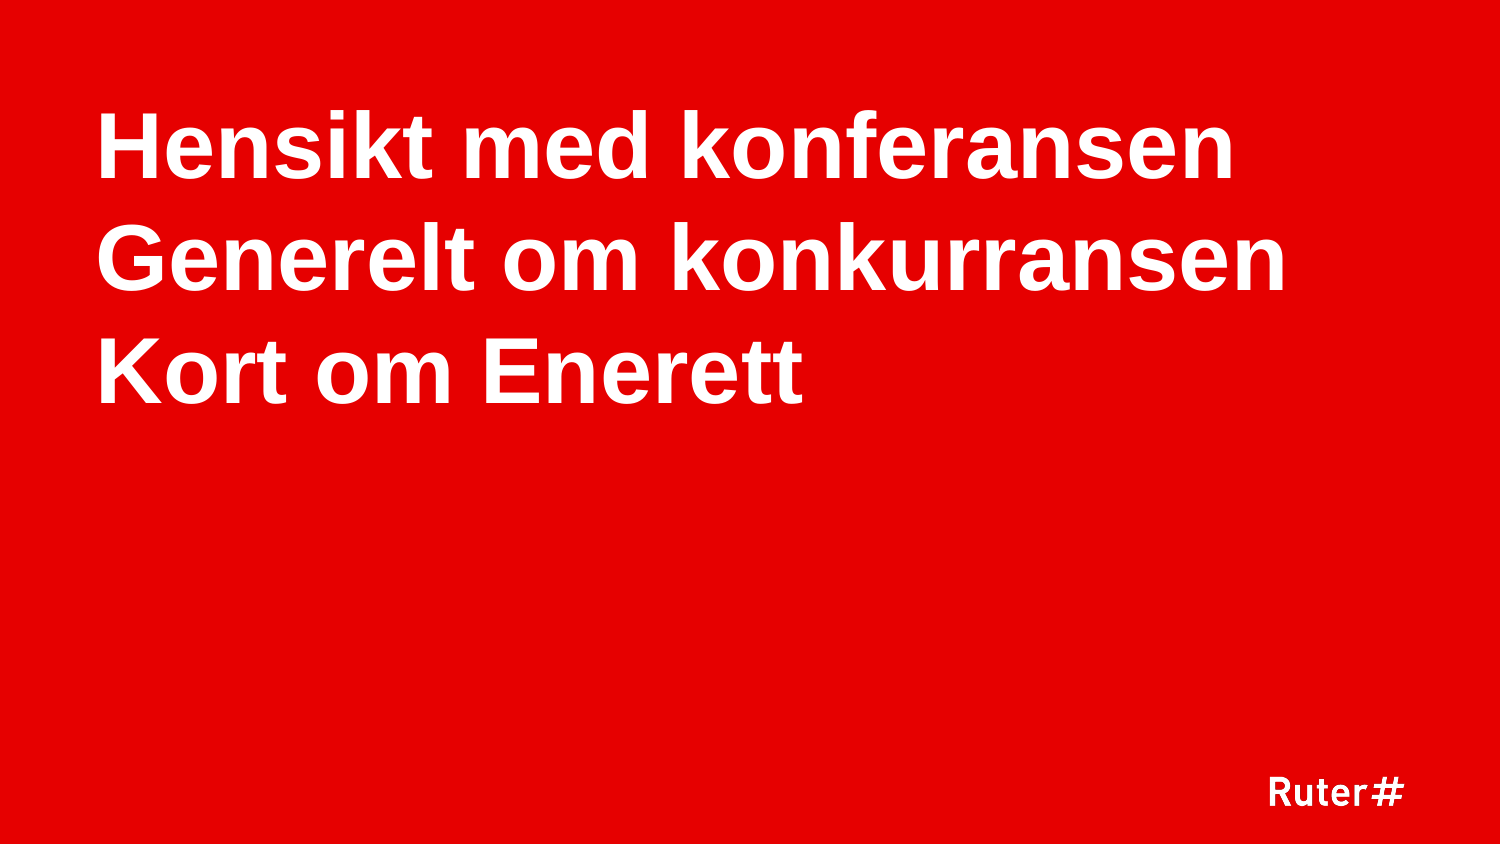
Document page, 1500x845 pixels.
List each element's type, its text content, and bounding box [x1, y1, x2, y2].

title Hensikt med konferansen Generelt om konkurransen Kort om Enerett [95, 81, 1405, 422]
picture [1255, 762, 1500, 844]
